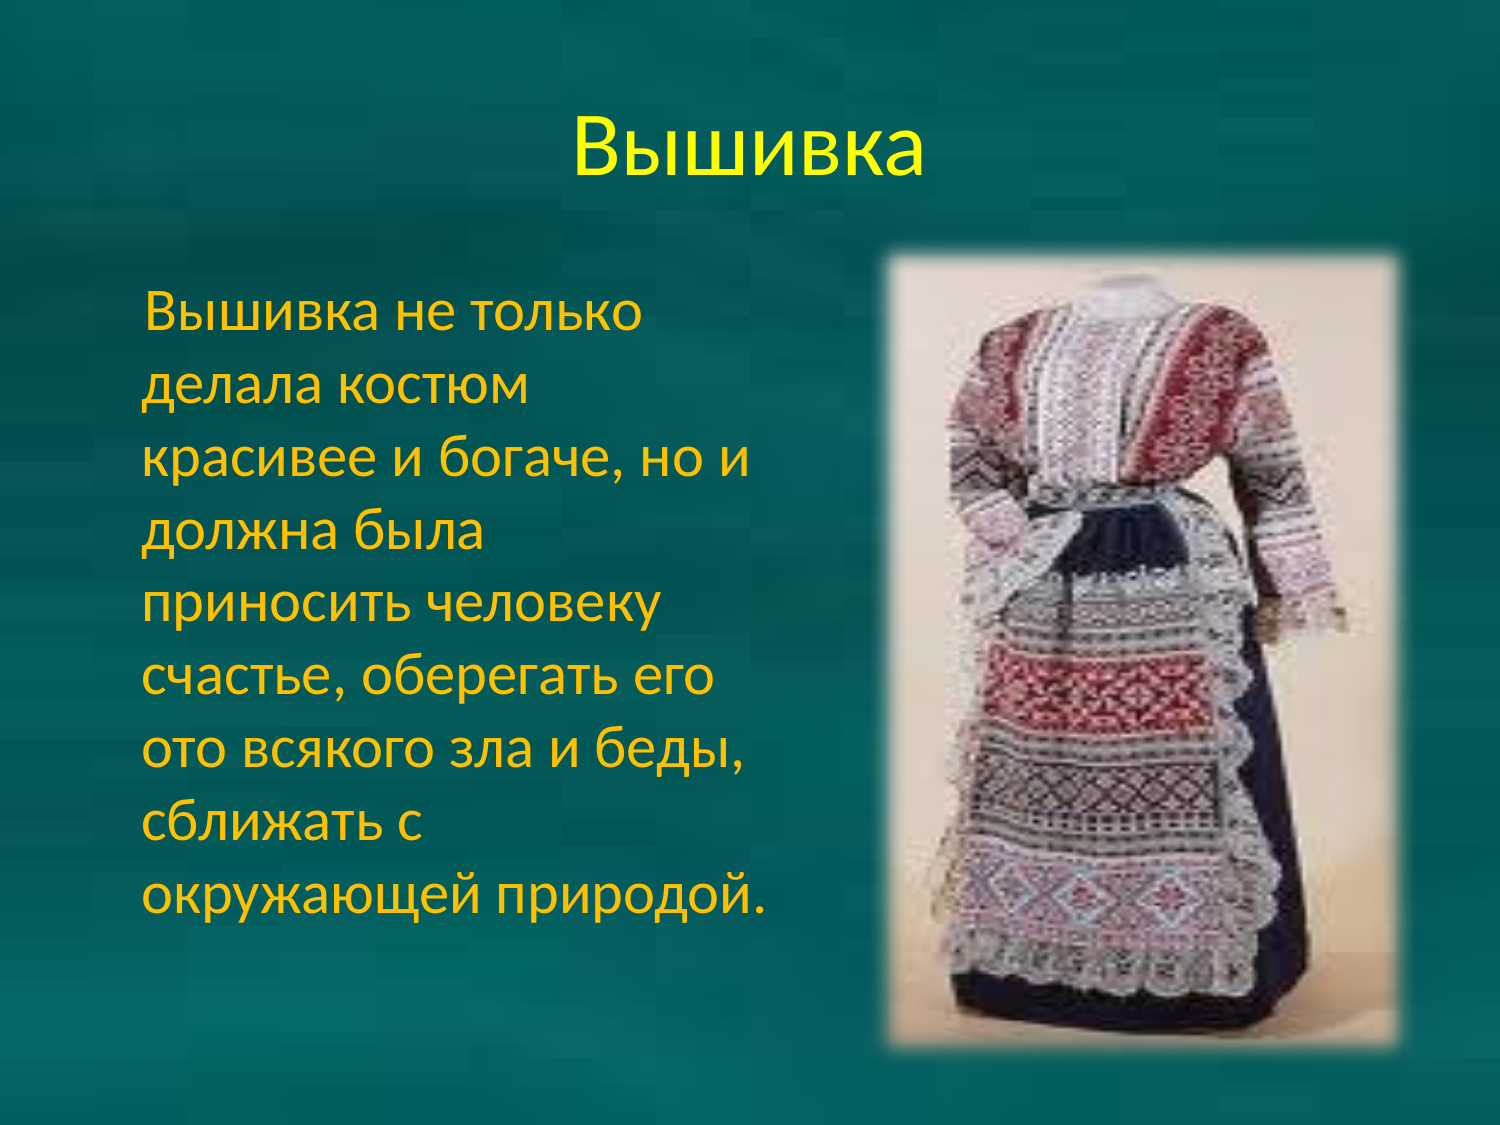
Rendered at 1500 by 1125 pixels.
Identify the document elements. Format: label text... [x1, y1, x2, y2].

title Вышивка [75, 45, 1425, 233]
list Вышивка не только делала костюм красивее и богаче, но и должна была приносить человеку счастье, оберегать его ото всякого зла и беды, сближать с окружающей природой. [75, 262, 786, 1005]
picture [0, 0, 1500, 1125]
